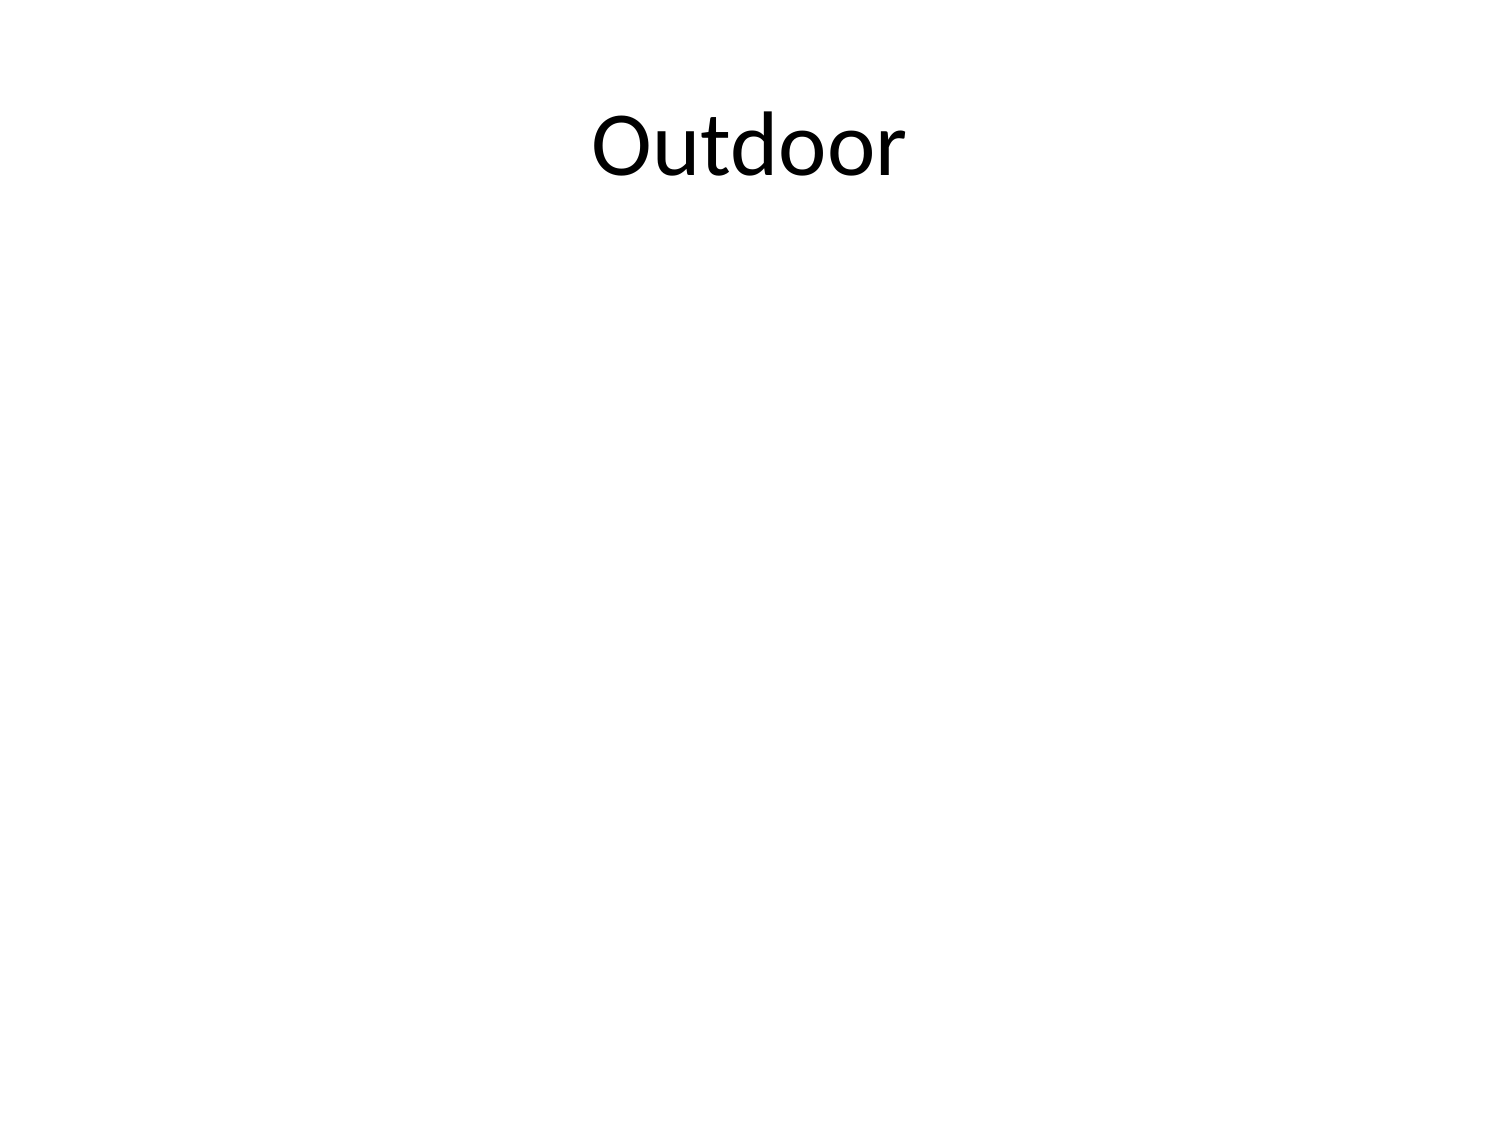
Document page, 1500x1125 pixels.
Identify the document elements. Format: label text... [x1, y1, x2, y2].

title Outdoor [75, 45, 1425, 233]
